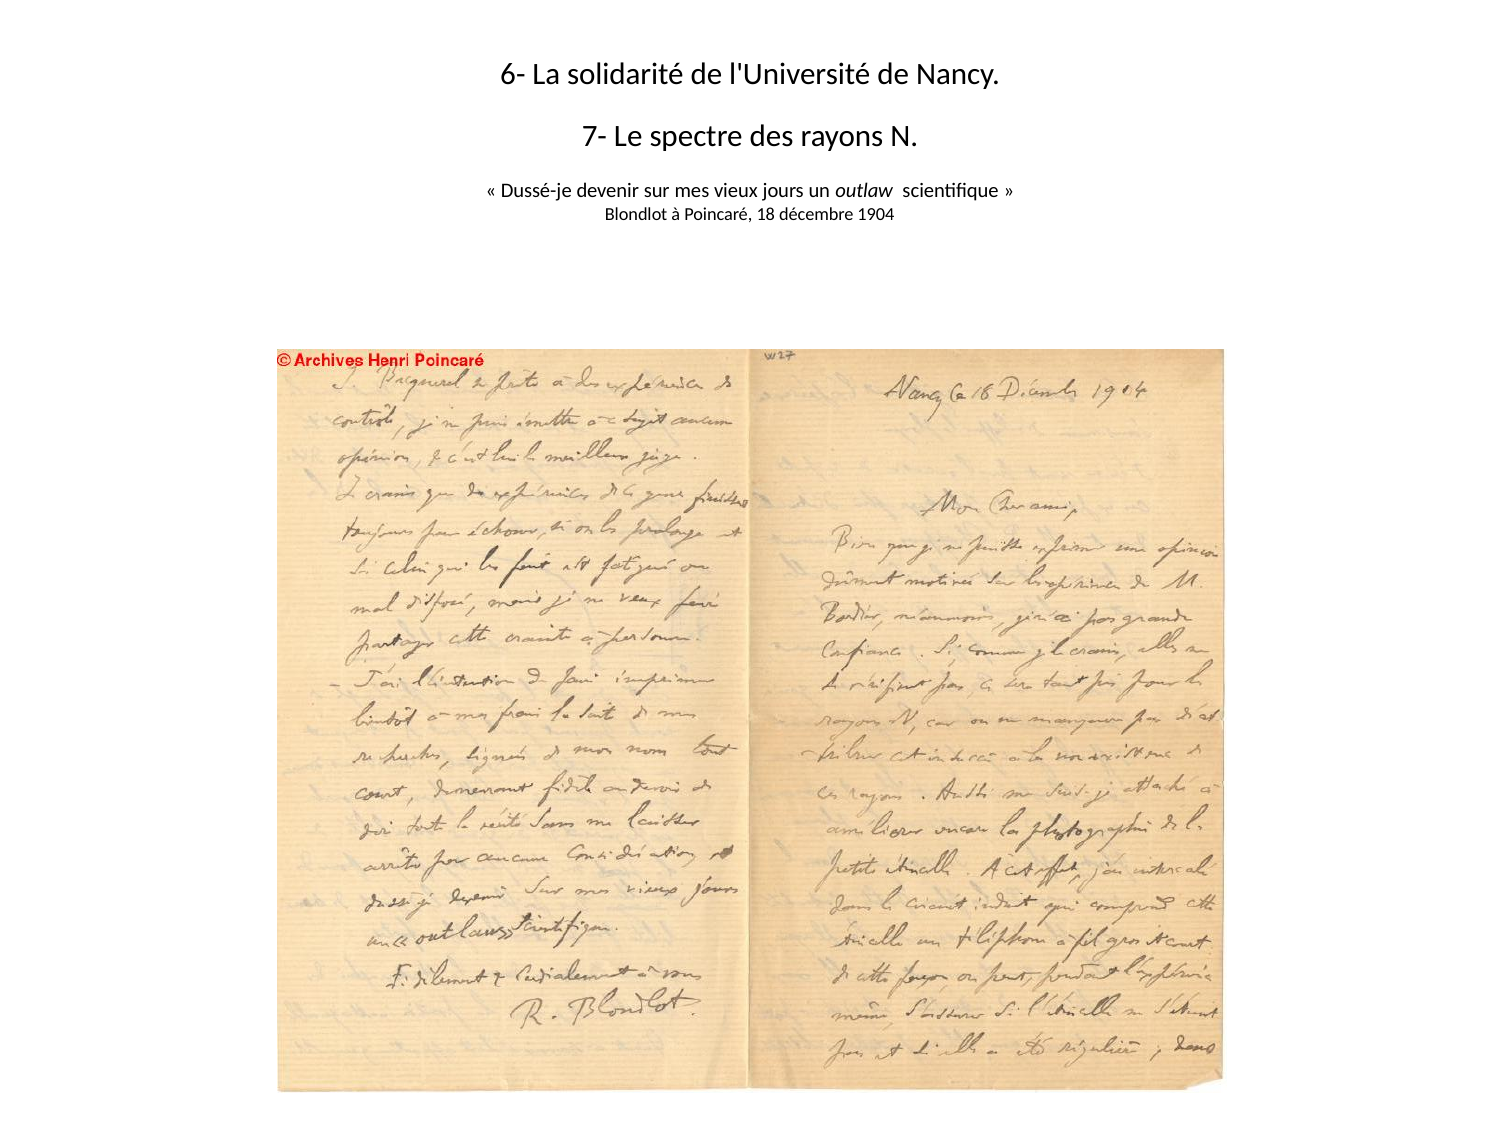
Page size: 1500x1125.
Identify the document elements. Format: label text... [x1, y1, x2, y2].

title 6- La solidarité de l'Université de Nancy. 7- Le spectre des rayons N. « Dussé-je devenir sur mes vieux jours un outlaw scientifique » Blondlot à Poincaré, 18 décembre 1904 [75, 45, 1425, 233]
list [277, 349, 1228, 1093]
